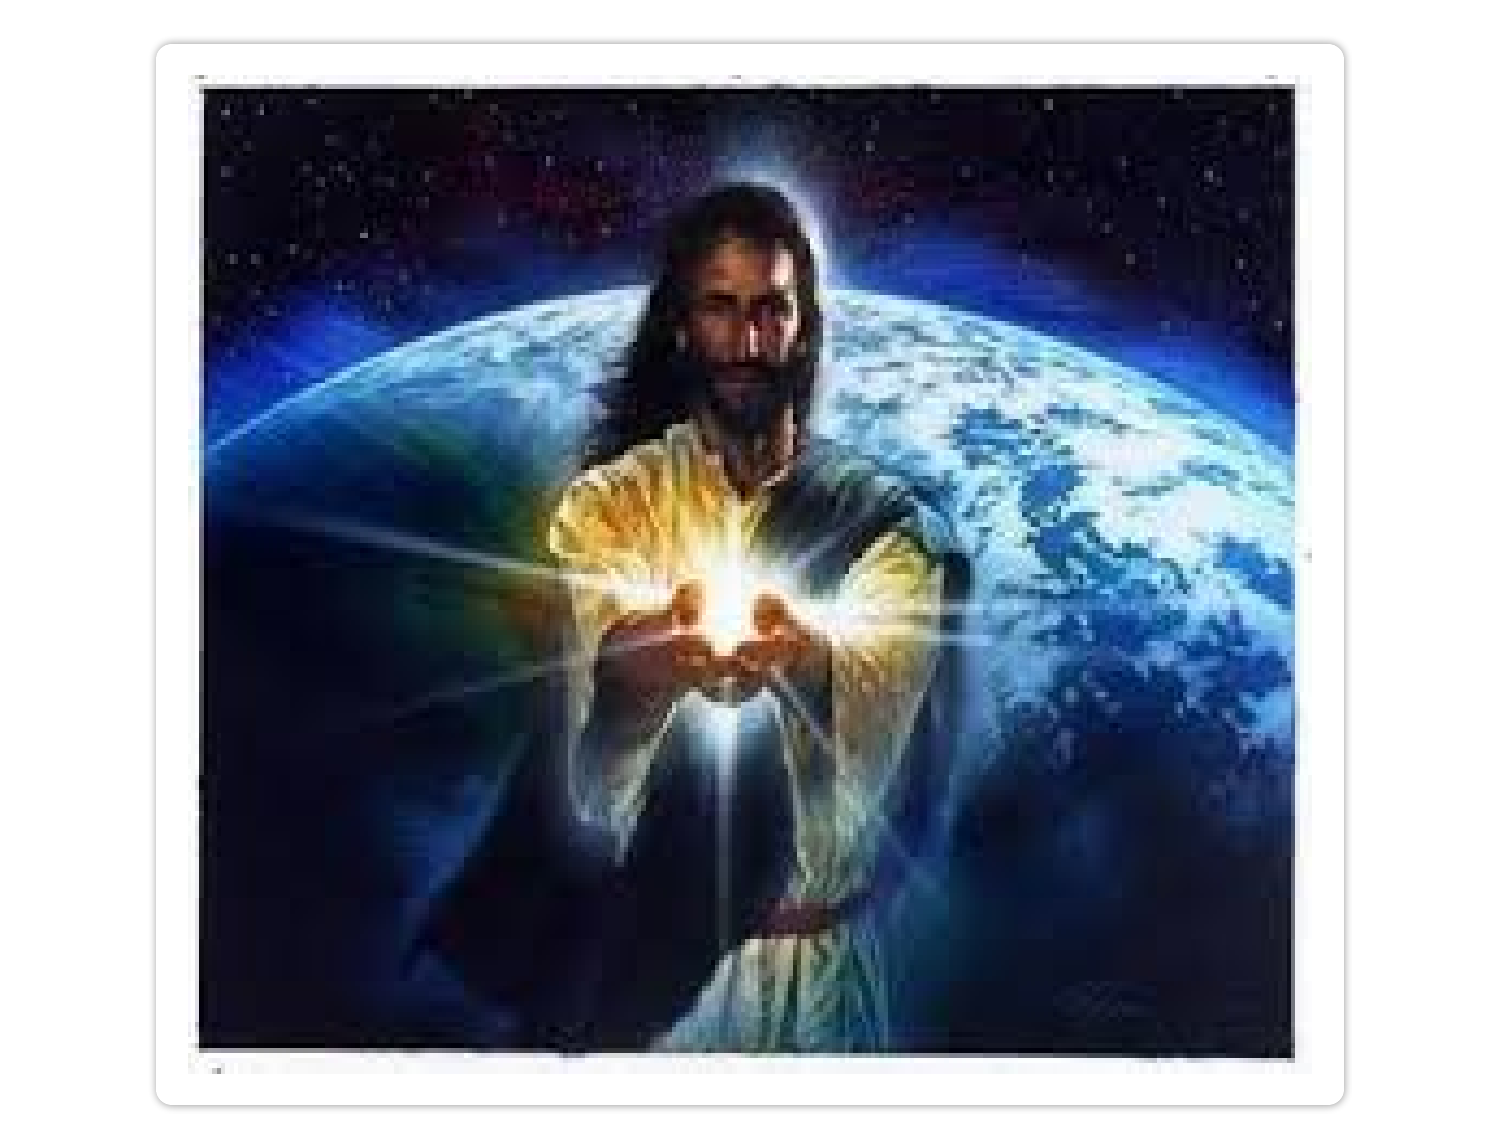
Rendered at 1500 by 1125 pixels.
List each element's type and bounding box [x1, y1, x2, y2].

picture [187, 74, 1313, 1074]
